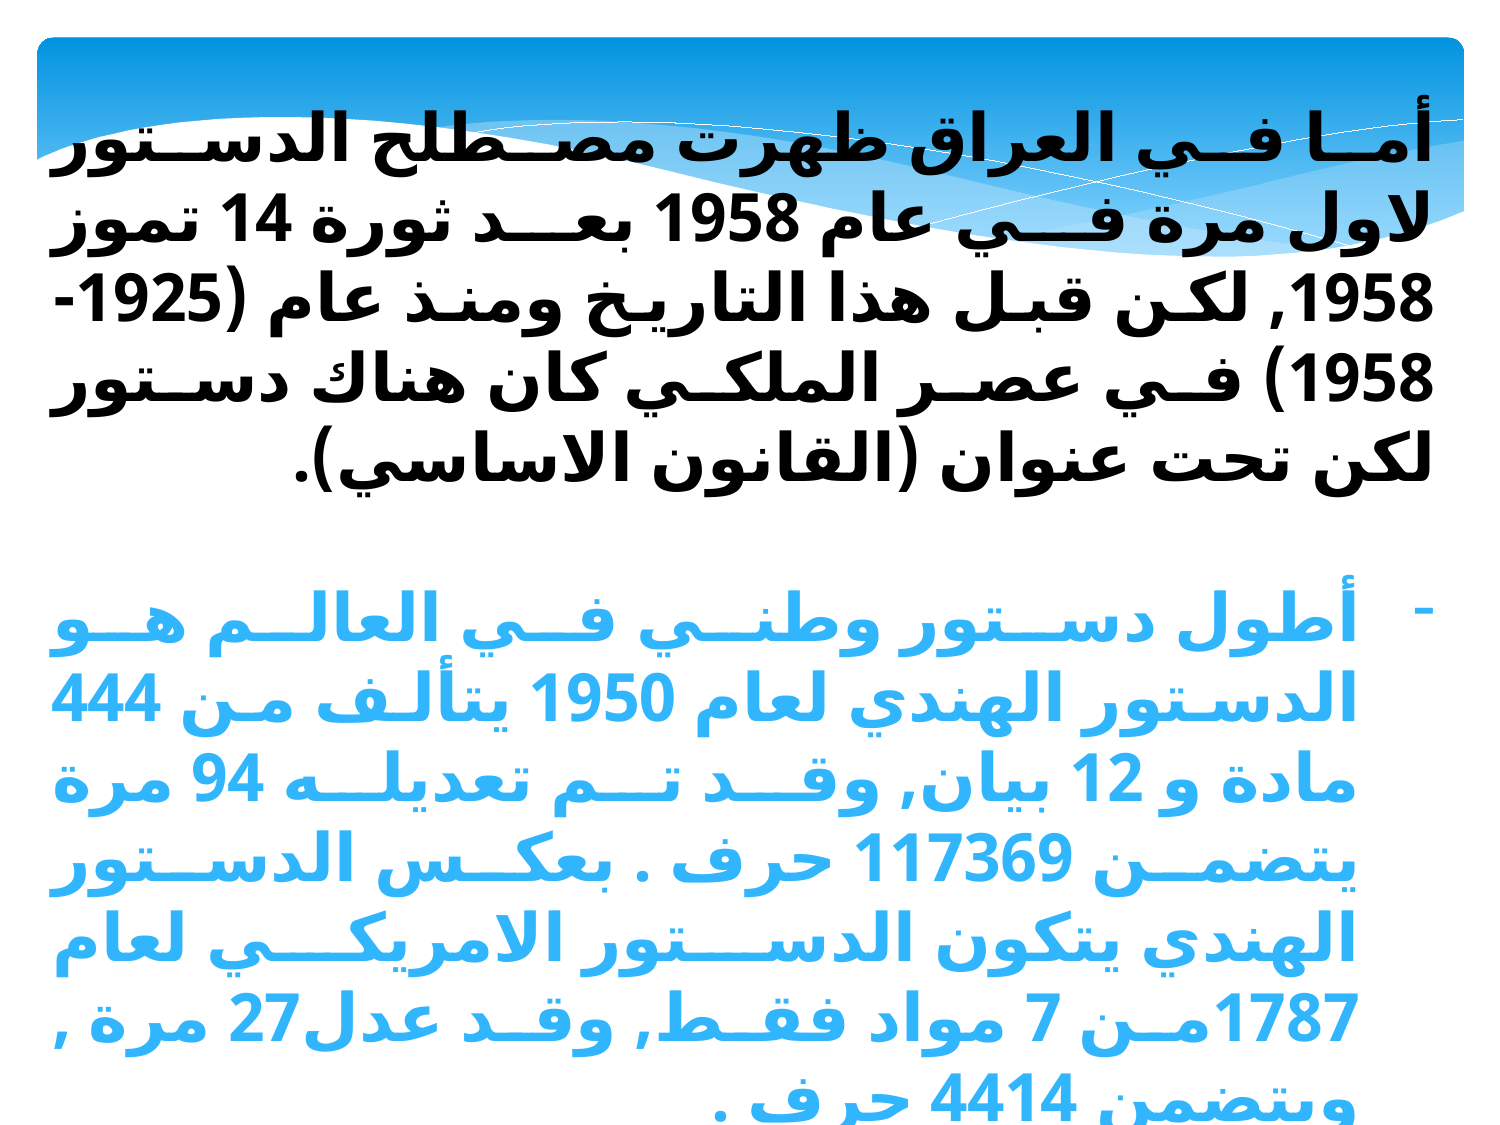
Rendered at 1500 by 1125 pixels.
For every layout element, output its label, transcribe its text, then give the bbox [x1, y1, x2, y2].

text_box أما في العراق ظهرت مصطلح الدستور لاول مرة في عام 1958 بعد ثورة 14 تموز 1958, لكن قبل هذا التاريخ ومنذ عام (1925- 1958) في عصر الملكي كان هناك دستور لكن تحت عنوان (القانون الاساسي). أطول دستور وطني في العالم هو الدستور الهندي لعام 1950 يتألف من 444 مادة و 12 بيان, وقد تم تعديله 94 مرة يتضمن 117369 حرف . بعكس الدستور الهندي يتكون الدستور الامريكي لعام 1787من 7 مواد فقط, وقد عدل27 مرة , ويتضمن 4414 حرف . [37, 87, 1450, 1125]
